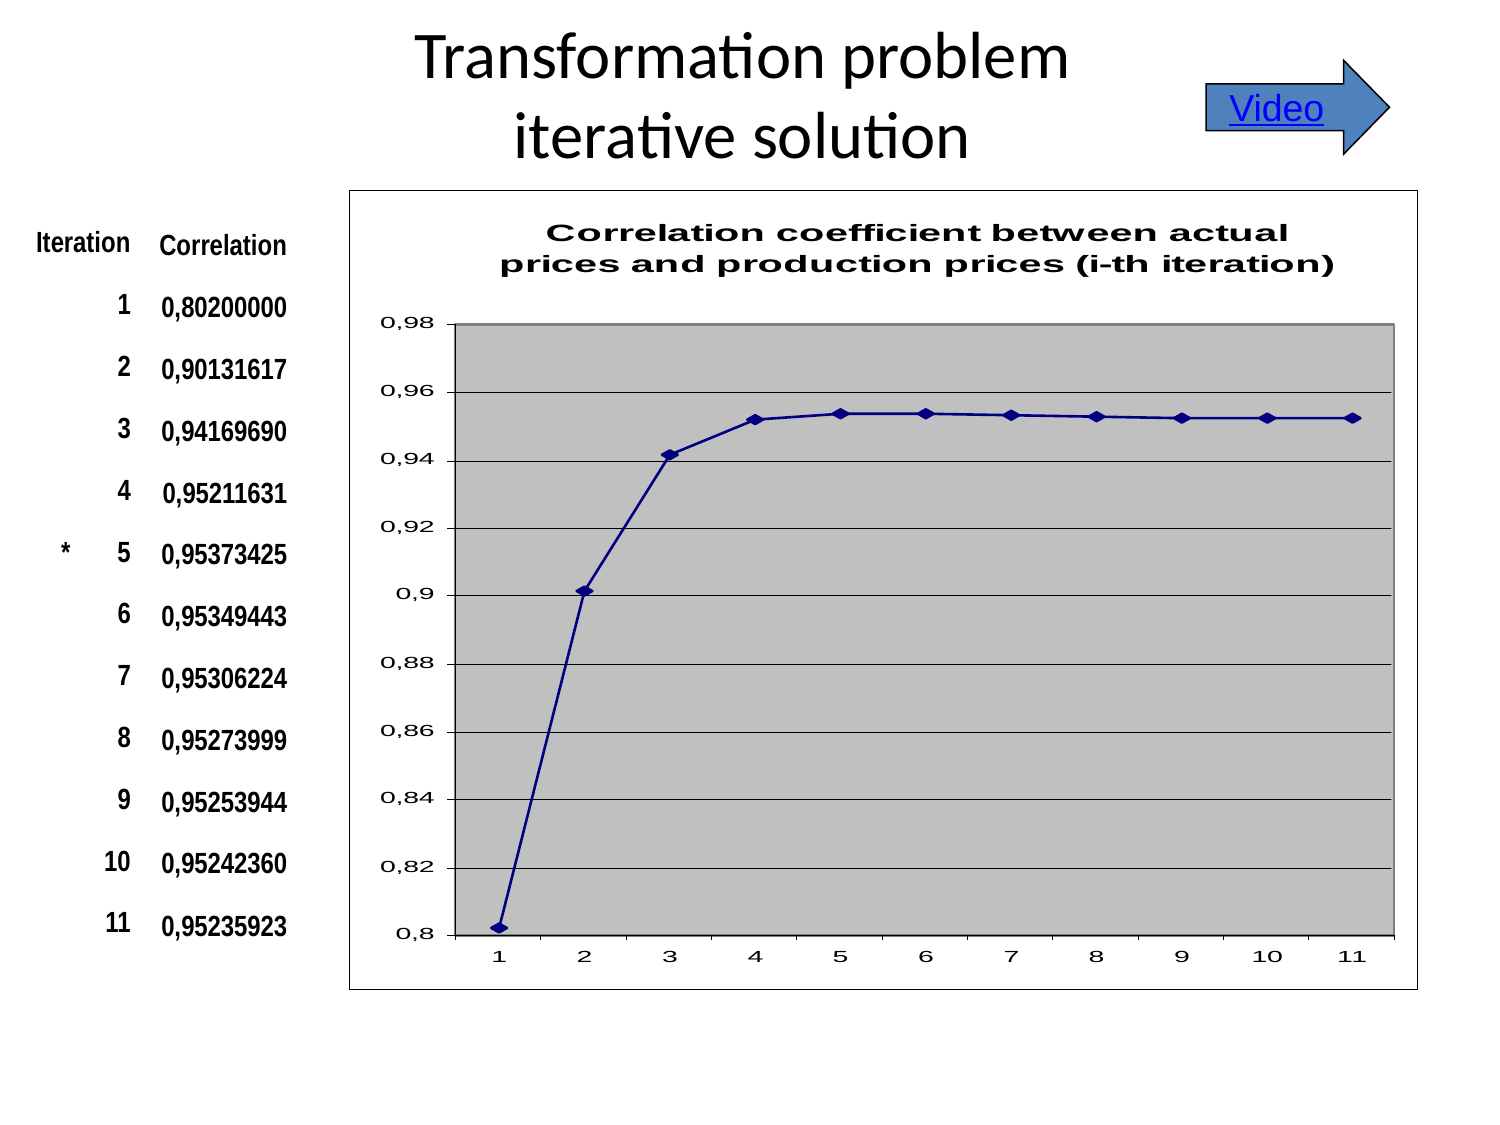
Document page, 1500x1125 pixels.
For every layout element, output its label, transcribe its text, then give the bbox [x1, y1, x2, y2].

table_cell 0,80200000 [140, 262, 302, 324]
table_cell 11 [25, 880, 140, 942]
table_cell 10 [25, 819, 140, 880]
table_cell 9 [25, 757, 140, 819]
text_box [1205, 60, 1390, 155]
table_cell 2 [25, 324, 140, 386]
table_cell 0,95349443 [140, 571, 302, 633]
table_cell 7 [25, 633, 140, 695]
table_cell 0,95306224 [140, 633, 302, 695]
table_cell 0,95273999 [140, 695, 302, 757]
table_cell * 5 [25, 509, 140, 571]
table_cell 0,90131617 [140, 324, 302, 386]
table_cell 0,95242360 [140, 819, 302, 880]
table_cell 4 [25, 447, 140, 509]
table_cell 0,95253944 [140, 757, 302, 819]
table_cell 0,95211631 [140, 447, 302, 509]
picture [335, 181, 1434, 998]
table_cell 1 [25, 262, 140, 324]
table_cell 0,95373425 [140, 509, 302, 571]
table_cell 0,94169690 [140, 386, 302, 447]
table_cell 8 [25, 695, 140, 757]
table_header Iteration [25, 196, 140, 262]
table_header Correlation [140, 196, 302, 262]
table_cell 3 [25, 386, 140, 447]
table_cell 6 [25, 571, 140, 633]
title Transformation problem iterative solution [74, 0, 1426, 185]
table_cell 0,95235923 [140, 880, 302, 942]
